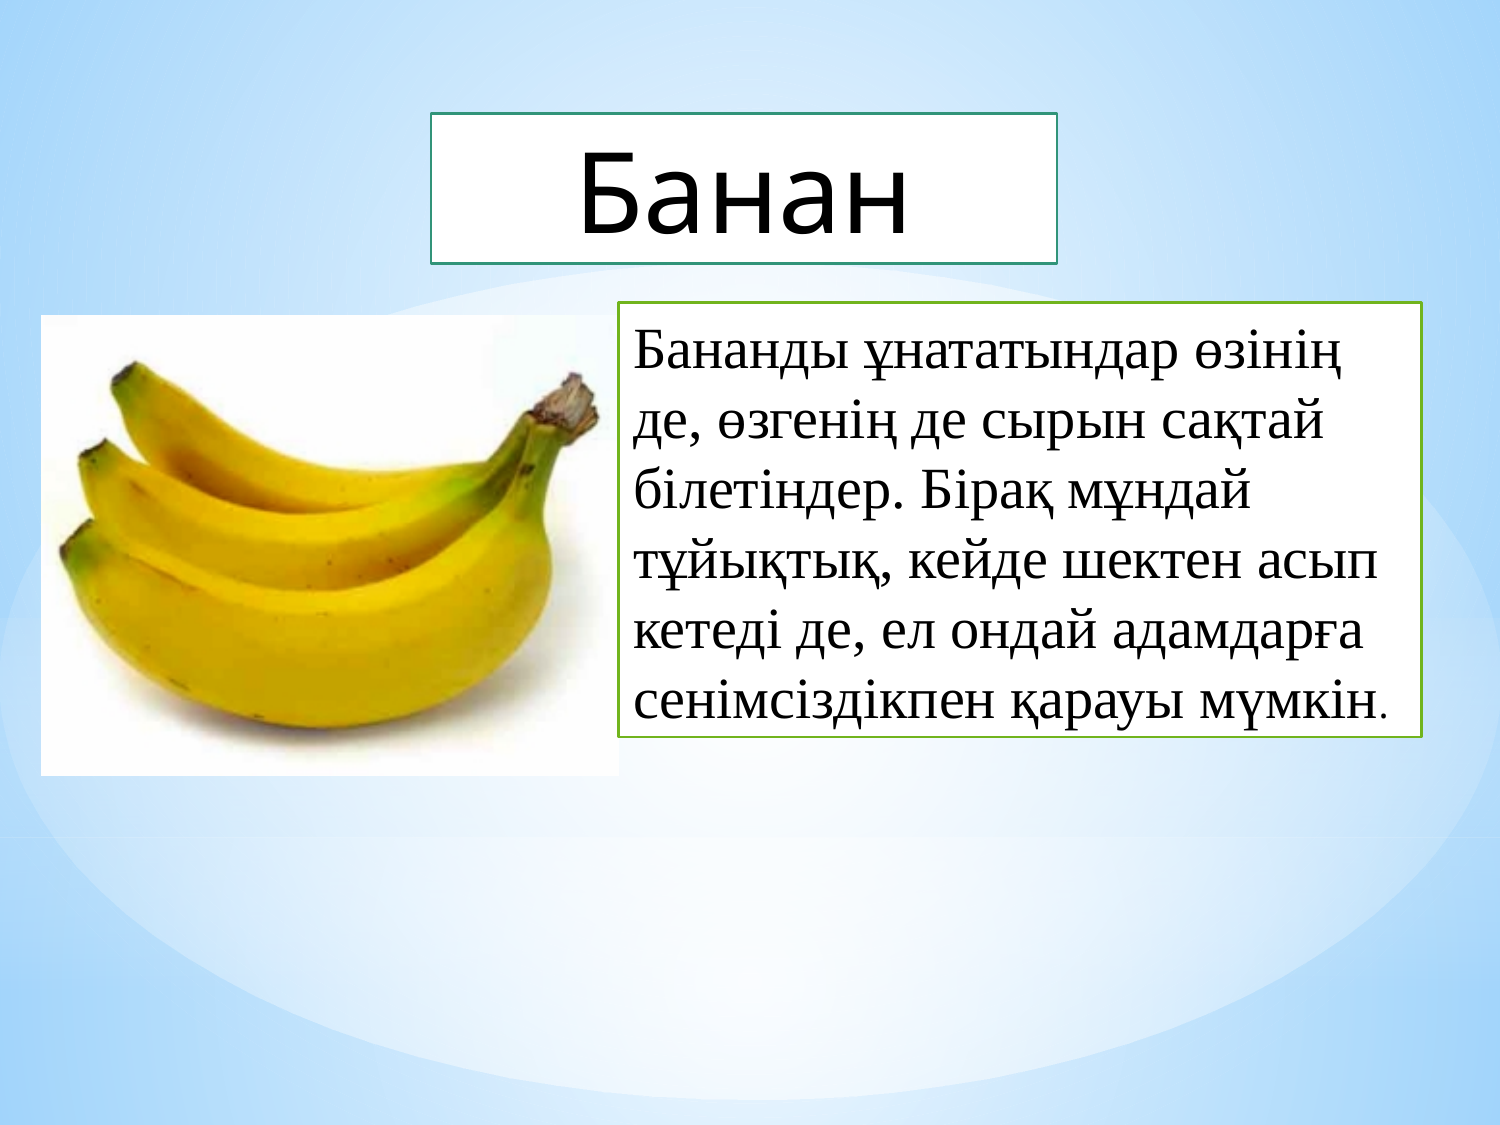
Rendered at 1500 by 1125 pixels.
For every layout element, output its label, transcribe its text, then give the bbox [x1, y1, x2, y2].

picture [41, 314, 619, 776]
text_box Банан [430, 112, 1058, 265]
text_box Бананды ұнататындар өзінің де, өзгенің де сырын сақтай білетіндер. Бірақ мұндай тұйықтық, кейде шектен асып кетеді де, ел ондай адамдарға сенімсіздікпен қарауы мүмкін. [617, 301, 1423, 738]
